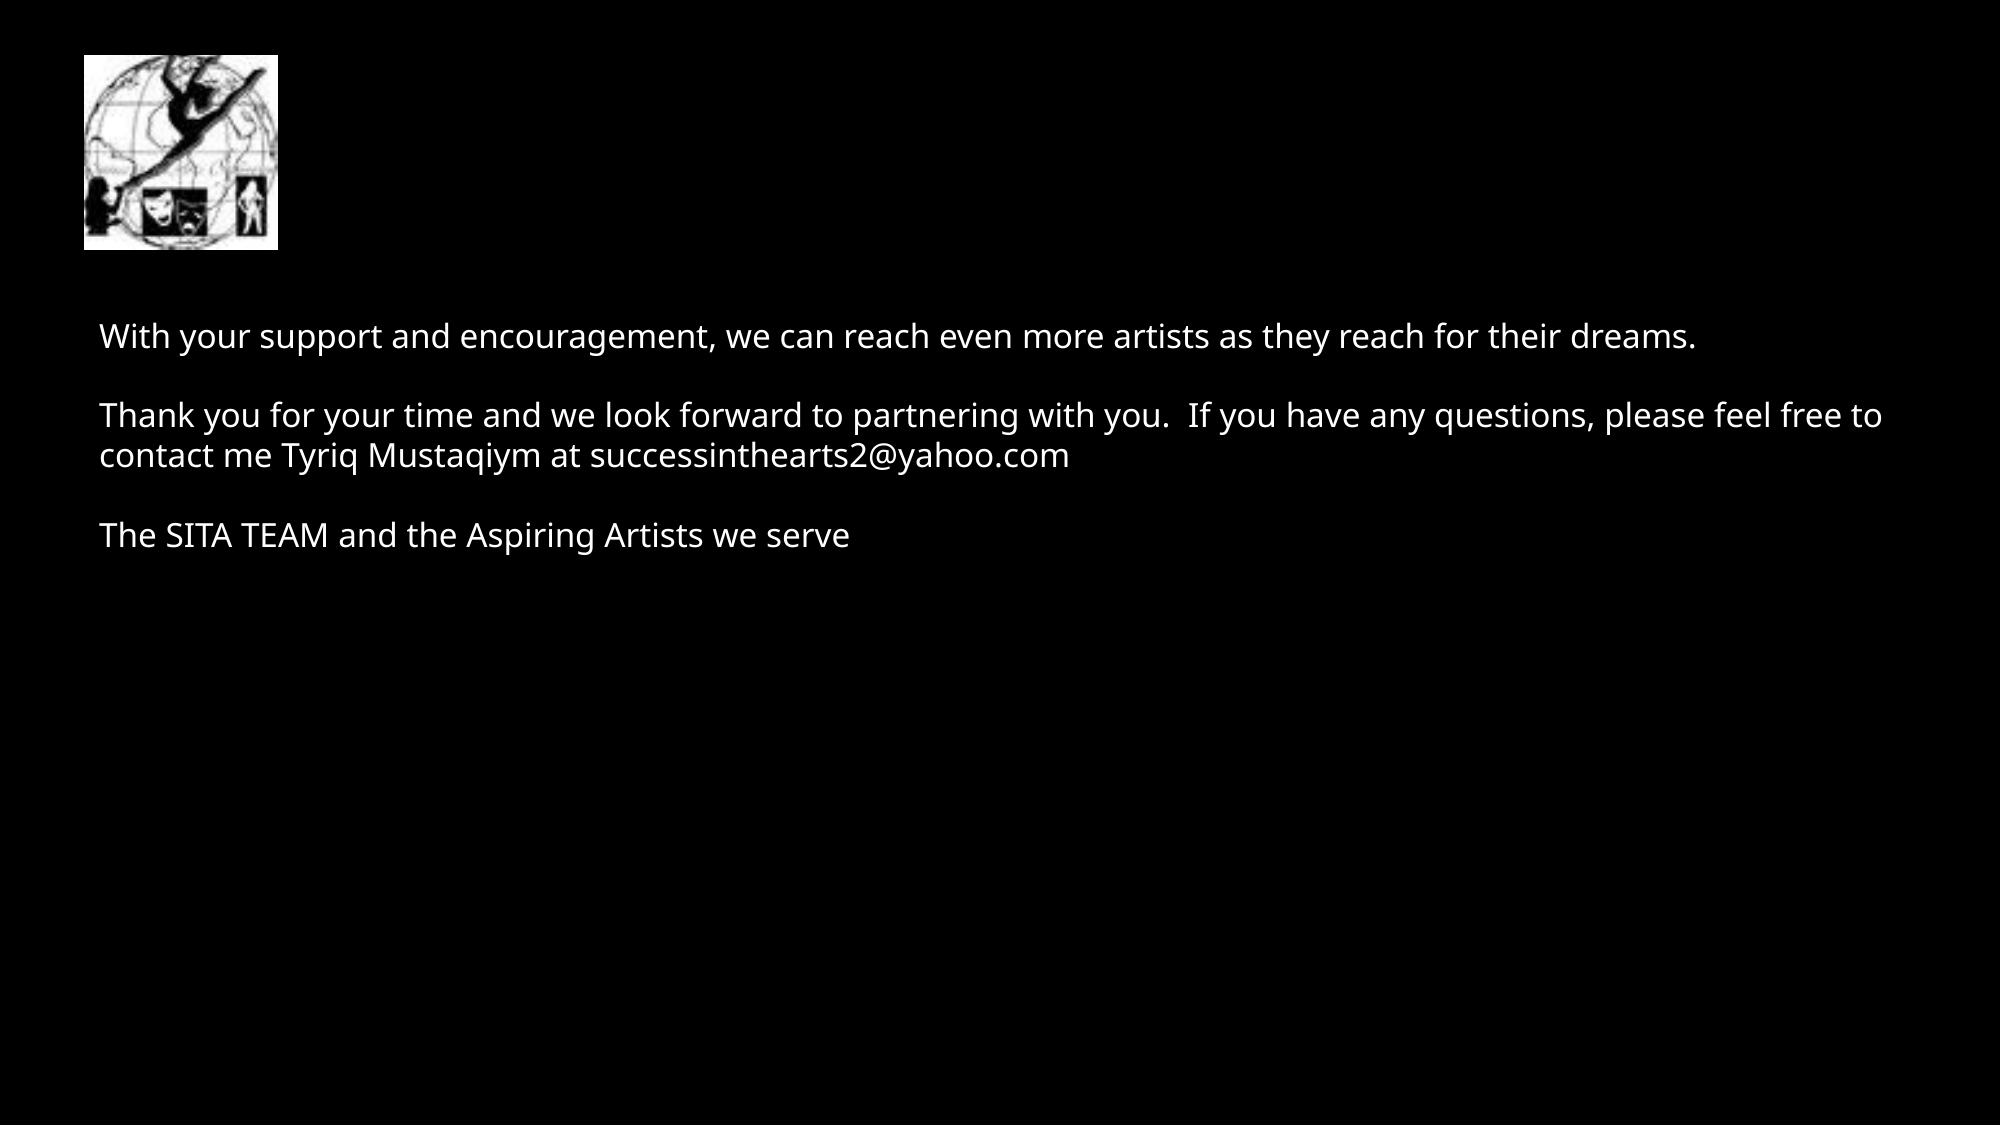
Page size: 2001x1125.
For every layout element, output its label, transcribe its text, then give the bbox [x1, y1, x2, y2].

picture [84, 55, 278, 250]
text_box With your support and encouragement, we can reach even more artists as they reach for their dreams. Thank you for your time and we look forward to partnering with you. If you have any questions, please feel free to contact me Tyriq Mustaqiym at successinthearts2@yahoo.com The SITA TEAM and the Aspiring Artists we serve [84, 307, 1949, 607]
